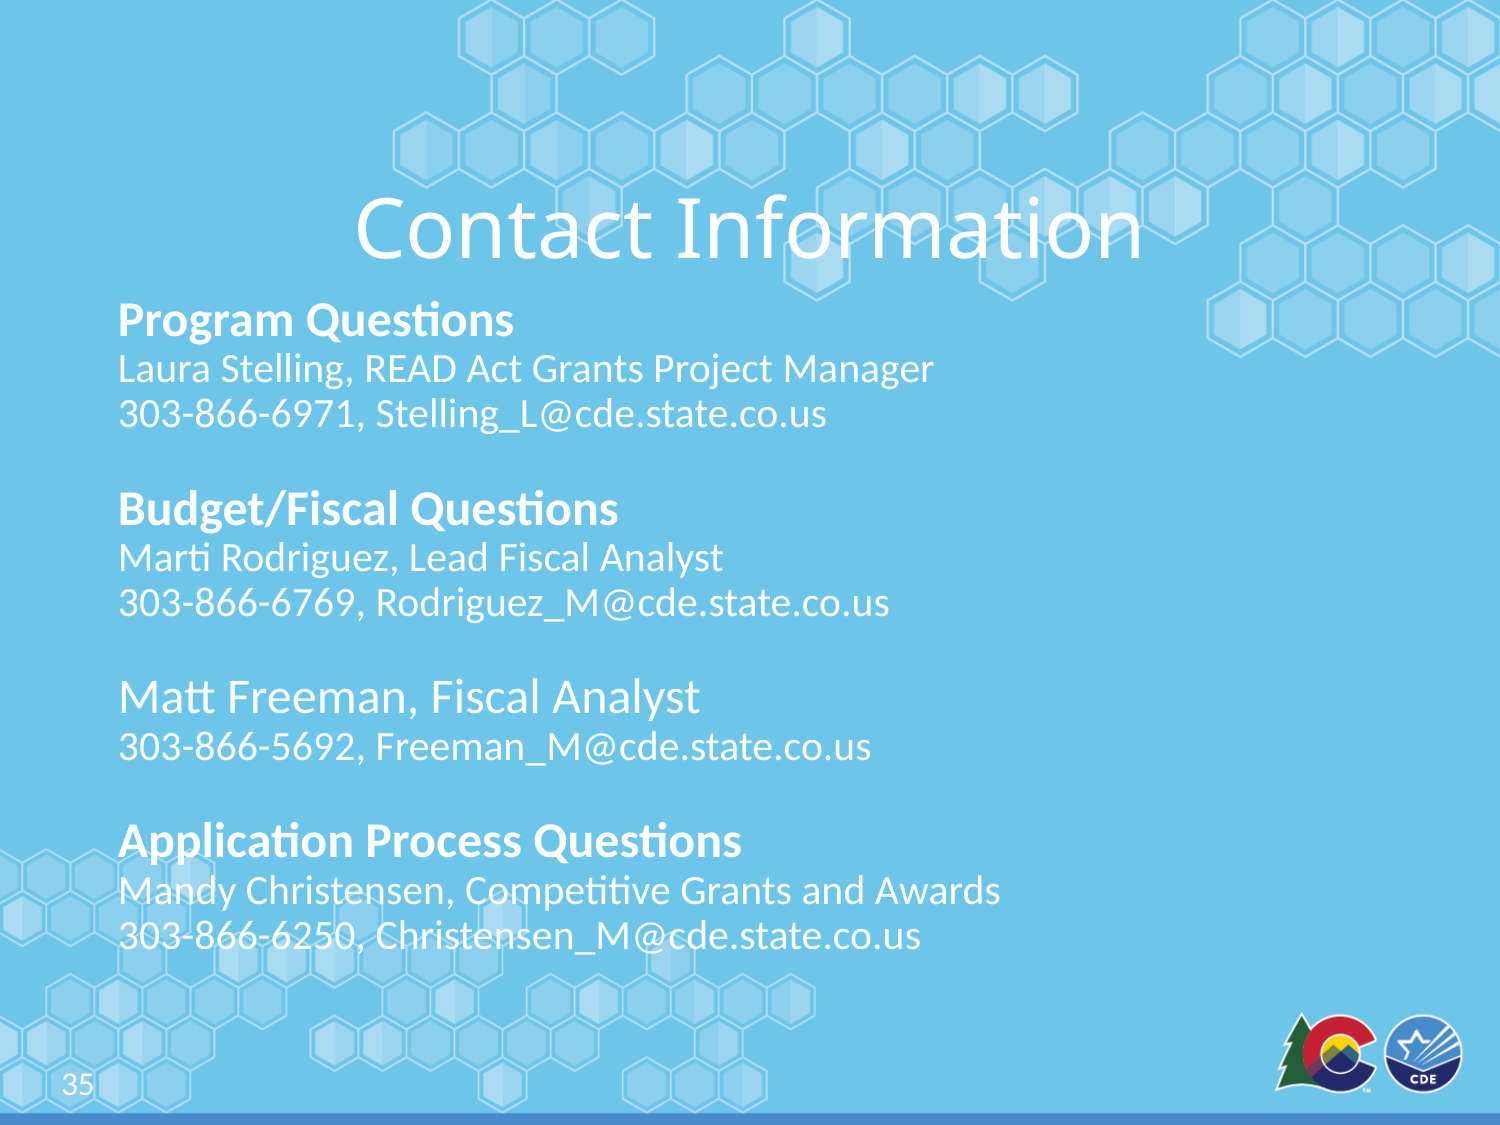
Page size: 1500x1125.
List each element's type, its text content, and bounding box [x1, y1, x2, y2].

text_box Program Questions Laura Stelling, READ Act Grants Project Manager 303-866-6971, Stelling_L@cde.state.co.us Budget/Fiscal Questions Marti Rodriguez, Lead Fiscal Analyst 303-866-6769, Rodriguez_M@cde.state.co.us Matt Freeman, Fiscal Analyst 303-866-5692, Freeman_M@cde.state.co.us Application Process Questions Mandy Christensen, Competitive Grants and Awards 303-866-6250, Christensen_M@cde.state.co.us [103, 285, 1397, 769]
slide_number 35 [46, 1054, 384, 1115]
picture [0, 0, 1500, 1125]
title Contact Information [112, 179, 1388, 285]
